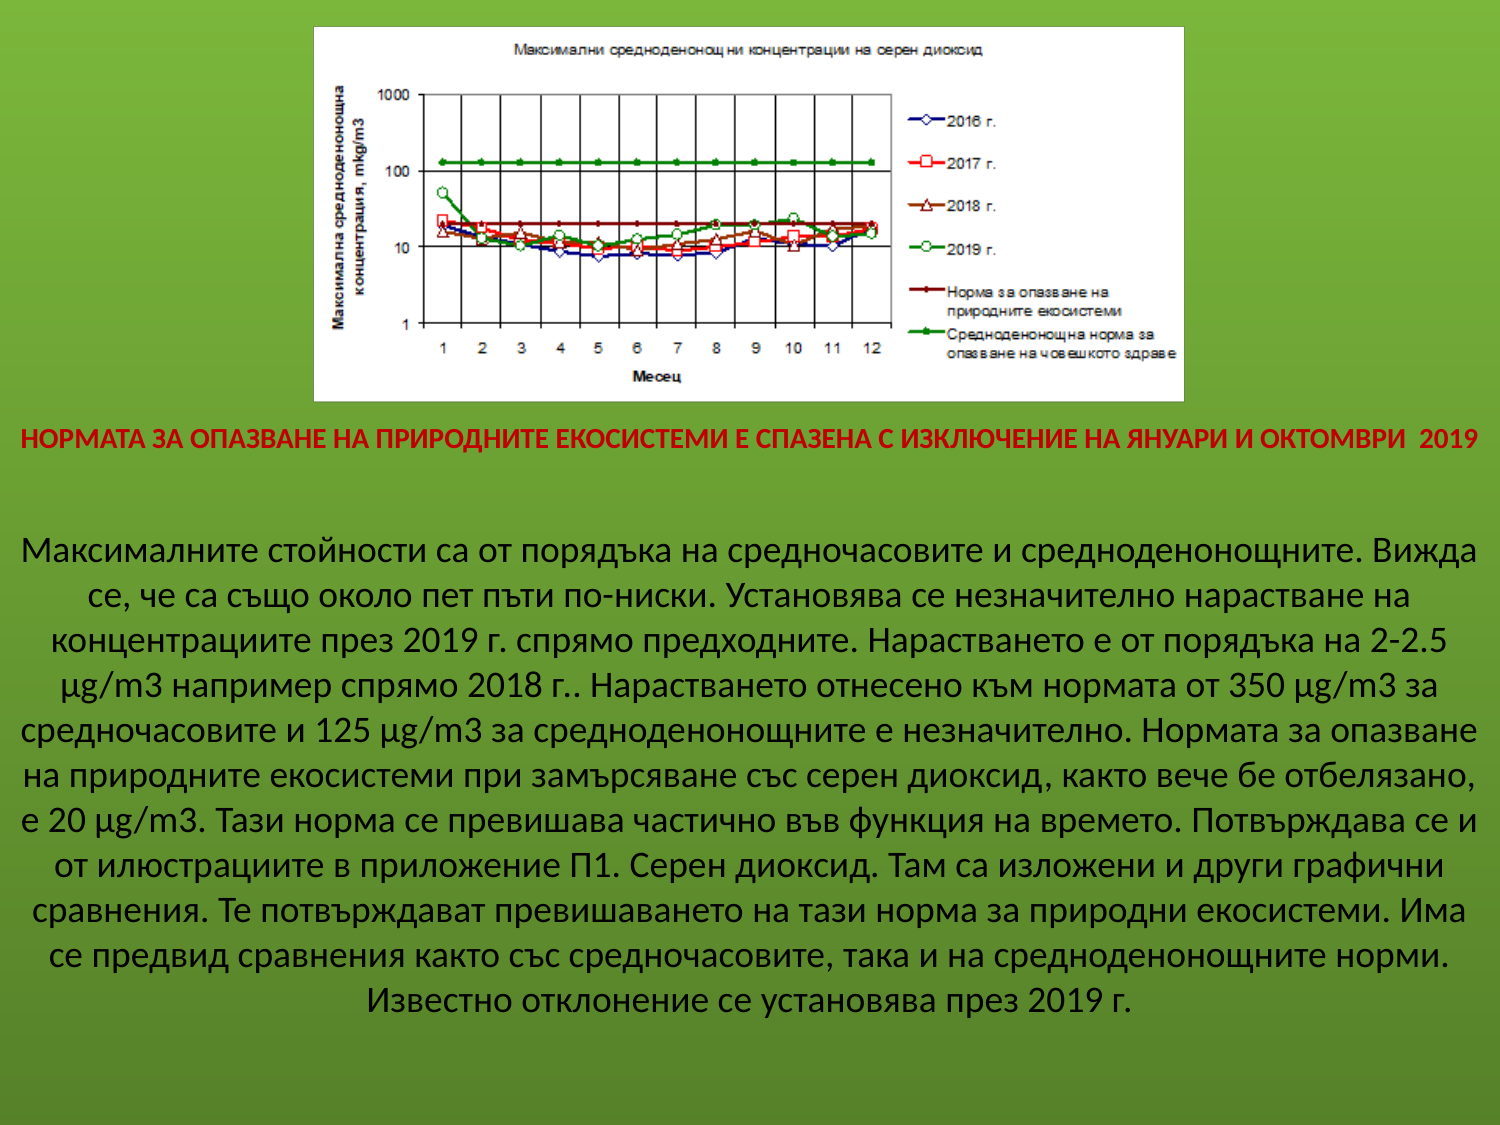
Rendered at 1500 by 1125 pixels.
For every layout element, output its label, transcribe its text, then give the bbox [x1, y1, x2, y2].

picture [305, 18, 1194, 410]
title НОРМАТА ЗА ОПАЗВАНЕ НА ПРИРОДНИТЕ ЕКОСИСТЕМИ Е СПАЗЕНА С ИЗКЛЮЧЕНИЕ НА ЯНУАРИ И ОКТОМВРИ 2019 Максималните стойности са от порядъка на средночасовите и средноденонощните. Вижда се, че са също около пет пъти по-ниски. Установява се незначително нарастване на концентрациите през 2019 г. спрямо предходните. Нарастването е от порядъка на 2-2.5 µg/m3 например спрямо 2018 г.. Нарастването отнесено към нормата от 350 µg/m3 за средночасовите и 125 µg/m3 за средноденонощните е незначително. Нормата за опазване на природните екосистеми при замърсяване със серен диоксид, както вече бе отбелязано, е 20 µg/m3. Тази норма се превишава частично във функция на времето. Потвърждава се и от илюстрациите в приложение П1. Серен диоксид. Там са изложени и други графични сравнения. Те потвърждават превишаването на тази норма за природни екосистеми. Има се предвид сравнения както със средночасовите, така и на средноденонощните норми. Известно отклонение се установява през 2019 г. [0, 0, 1500, 1125]
